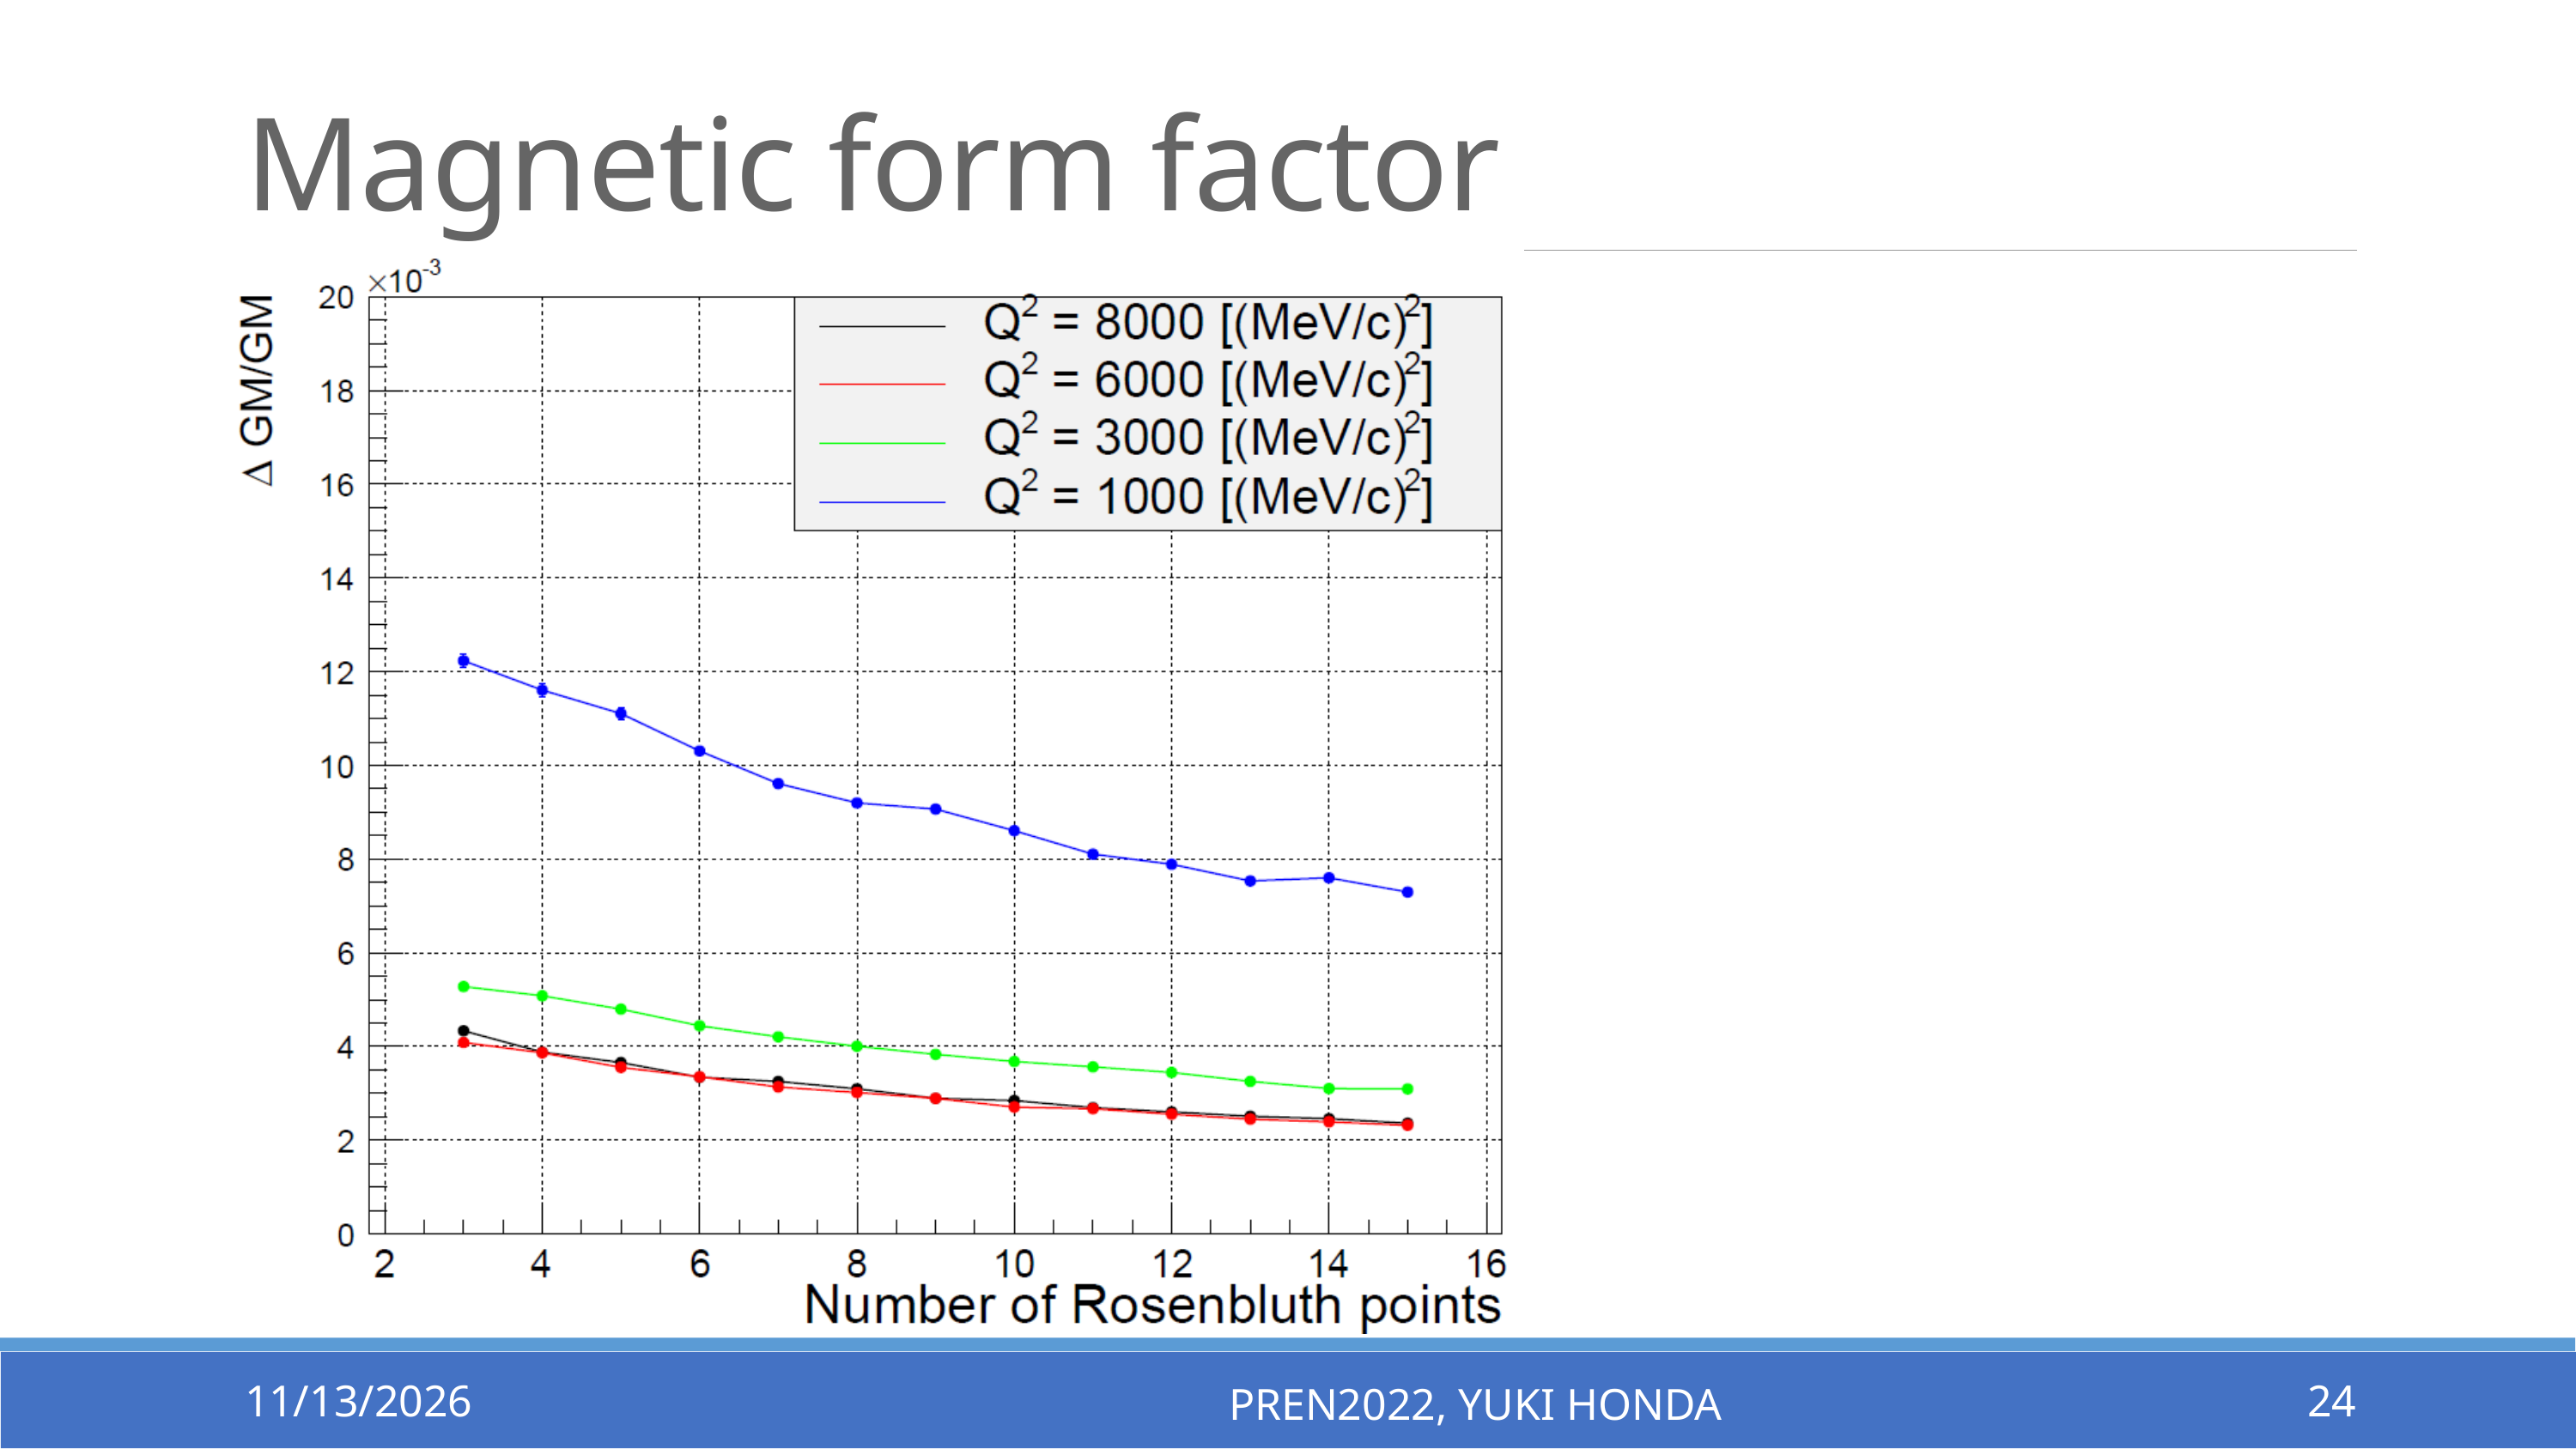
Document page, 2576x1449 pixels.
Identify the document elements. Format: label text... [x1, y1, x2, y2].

picture [231, 242, 1525, 1335]
slide_number 24 [2092, 1364, 2369, 1442]
title Magnetic form factor [232, 60, 2357, 244]
footer PREN2022, Yuki Honda [779, 1364, 2092, 1442]
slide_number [232, 1364, 755, 1442]
